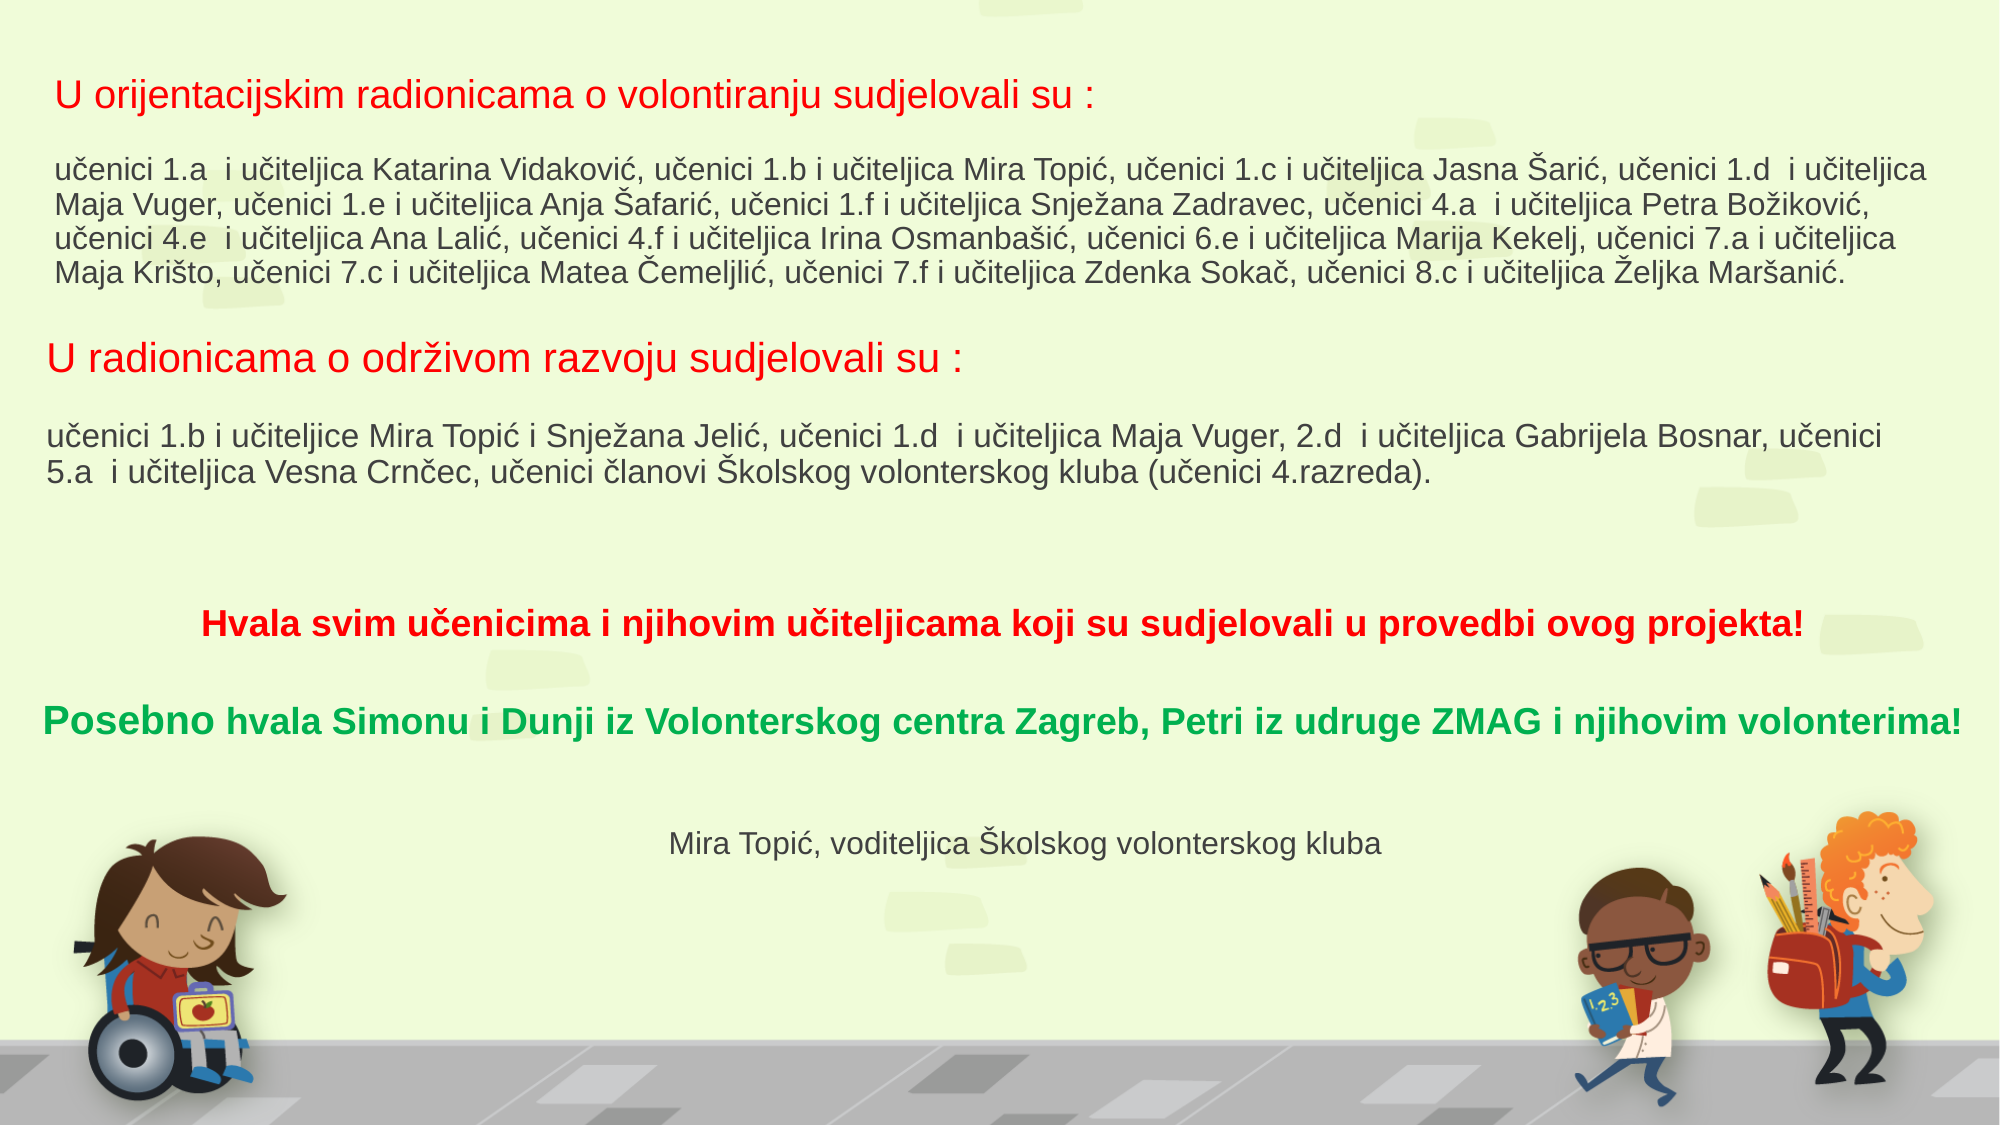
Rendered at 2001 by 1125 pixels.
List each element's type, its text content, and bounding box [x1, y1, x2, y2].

text_box Hvala svim učenicima i njihovim učiteljicama koji su sudjelovali u provedbi ovog projekta! Posebno hvala Simonu i Dunji iz Volonterskog centra Zagreb, Petri iz udruge ZMAG i njihovim volonterima! Mira Topić, voditeljica Školskog volonterskog kluba [7, 561, 2000, 952]
text_box U radionicama o održivom razvoju sudjelovali su : učenici 1.b i učiteljice Mira Topić i Snježana Jelić, učenici 1.d i učiteljica Maja Vuger, 2.d i učiteljica Gabrijela Bosnar, učenici 5.a i učiteljica Vesna Crnčec, učenici članovi Školskog volonterskog kluba (učenici 4.razreda). [31, 329, 1953, 539]
list U orijentacijskim radionicama o volontiranju sudjelovali su : učenici 1.a i učiteljica Katarina Vidaković, učenici 1.b i učiteljica Mira Topić, učenici 1.c i učiteljica Jasna Šarić, učenici 1.d i učiteljica Maja Vuger, učenici 1.e i učiteljica Anja Šafarić, učenici 1.f i učiteljica Snježana Zadravec, učenici 4.a i učiteljica Petra Božiković, učenici 4.e i učiteljica Ana Lalić, učenici 4.f i učiteljica Irina Osmanbašić, učenici 6.e i učiteljica Marija Kekelj, učenici 7.a i učiteljica Maja Krišto, učenici 7.c i učiteljica Matea Čemeljlić, učenici 7.f i učiteljica Zdenka Sokač, učenici 8.c i učiteljica Željka Maršanić. [39, 66, 1961, 327]
picture [0, 0, 2000, 1125]
